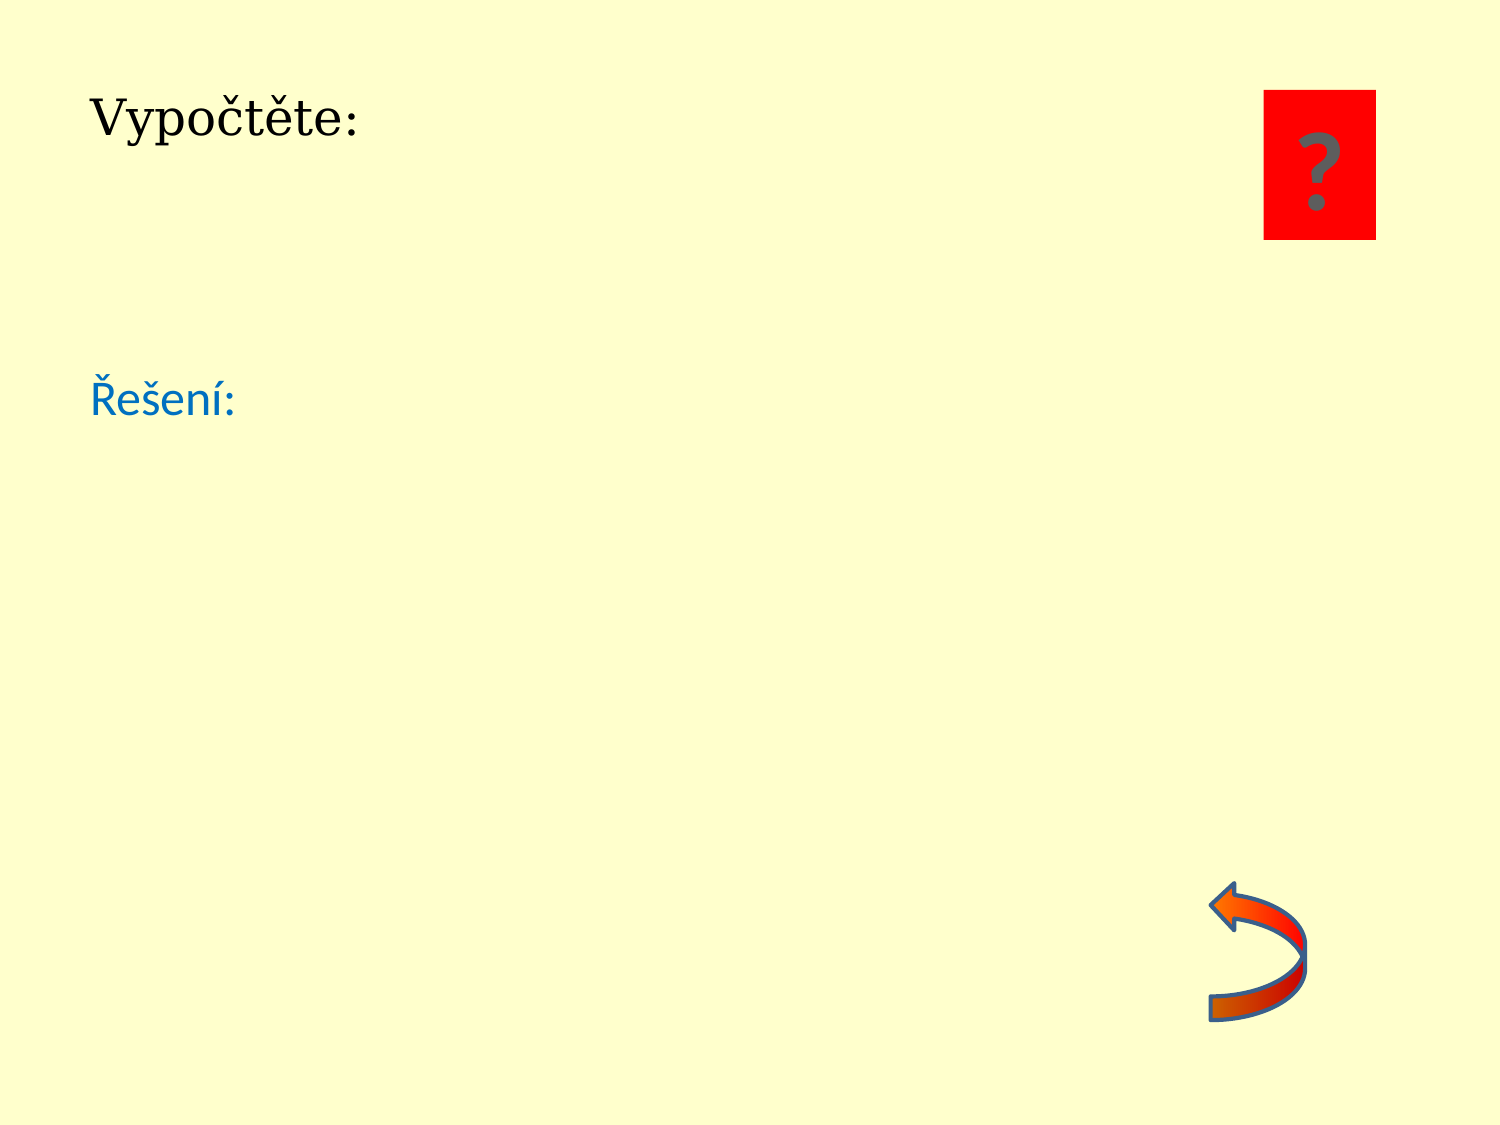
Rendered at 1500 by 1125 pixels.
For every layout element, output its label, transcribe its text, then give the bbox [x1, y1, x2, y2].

text_box [1208, 881, 1308, 1023]
text_box ? [1263, 89, 1376, 240]
